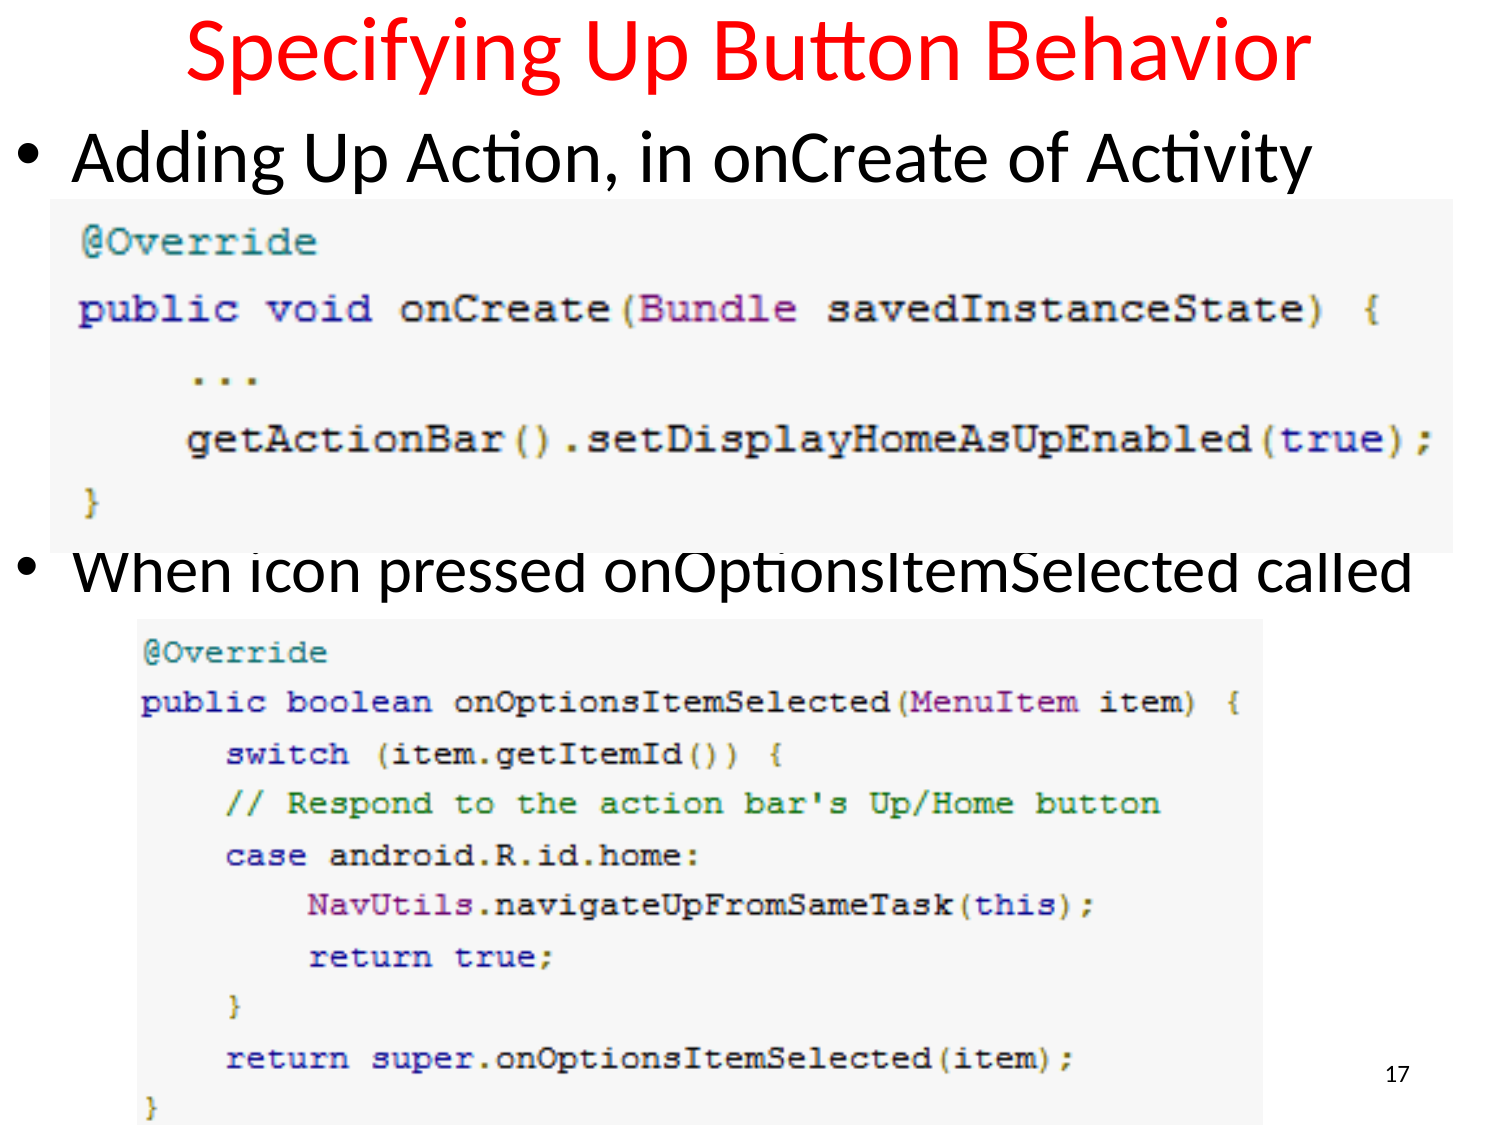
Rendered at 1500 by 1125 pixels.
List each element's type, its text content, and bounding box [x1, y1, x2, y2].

picture [137, 619, 1263, 1125]
list Adding Up Action, in onCreate of Activity When icon pressed onOptionsItemSelected called [0, 99, 1488, 955]
title Specifying Up Button Behavior [75, 0, 1425, 99]
slide_number 17 [1266, 1042, 1425, 1103]
picture [50, 199, 1453, 554]
